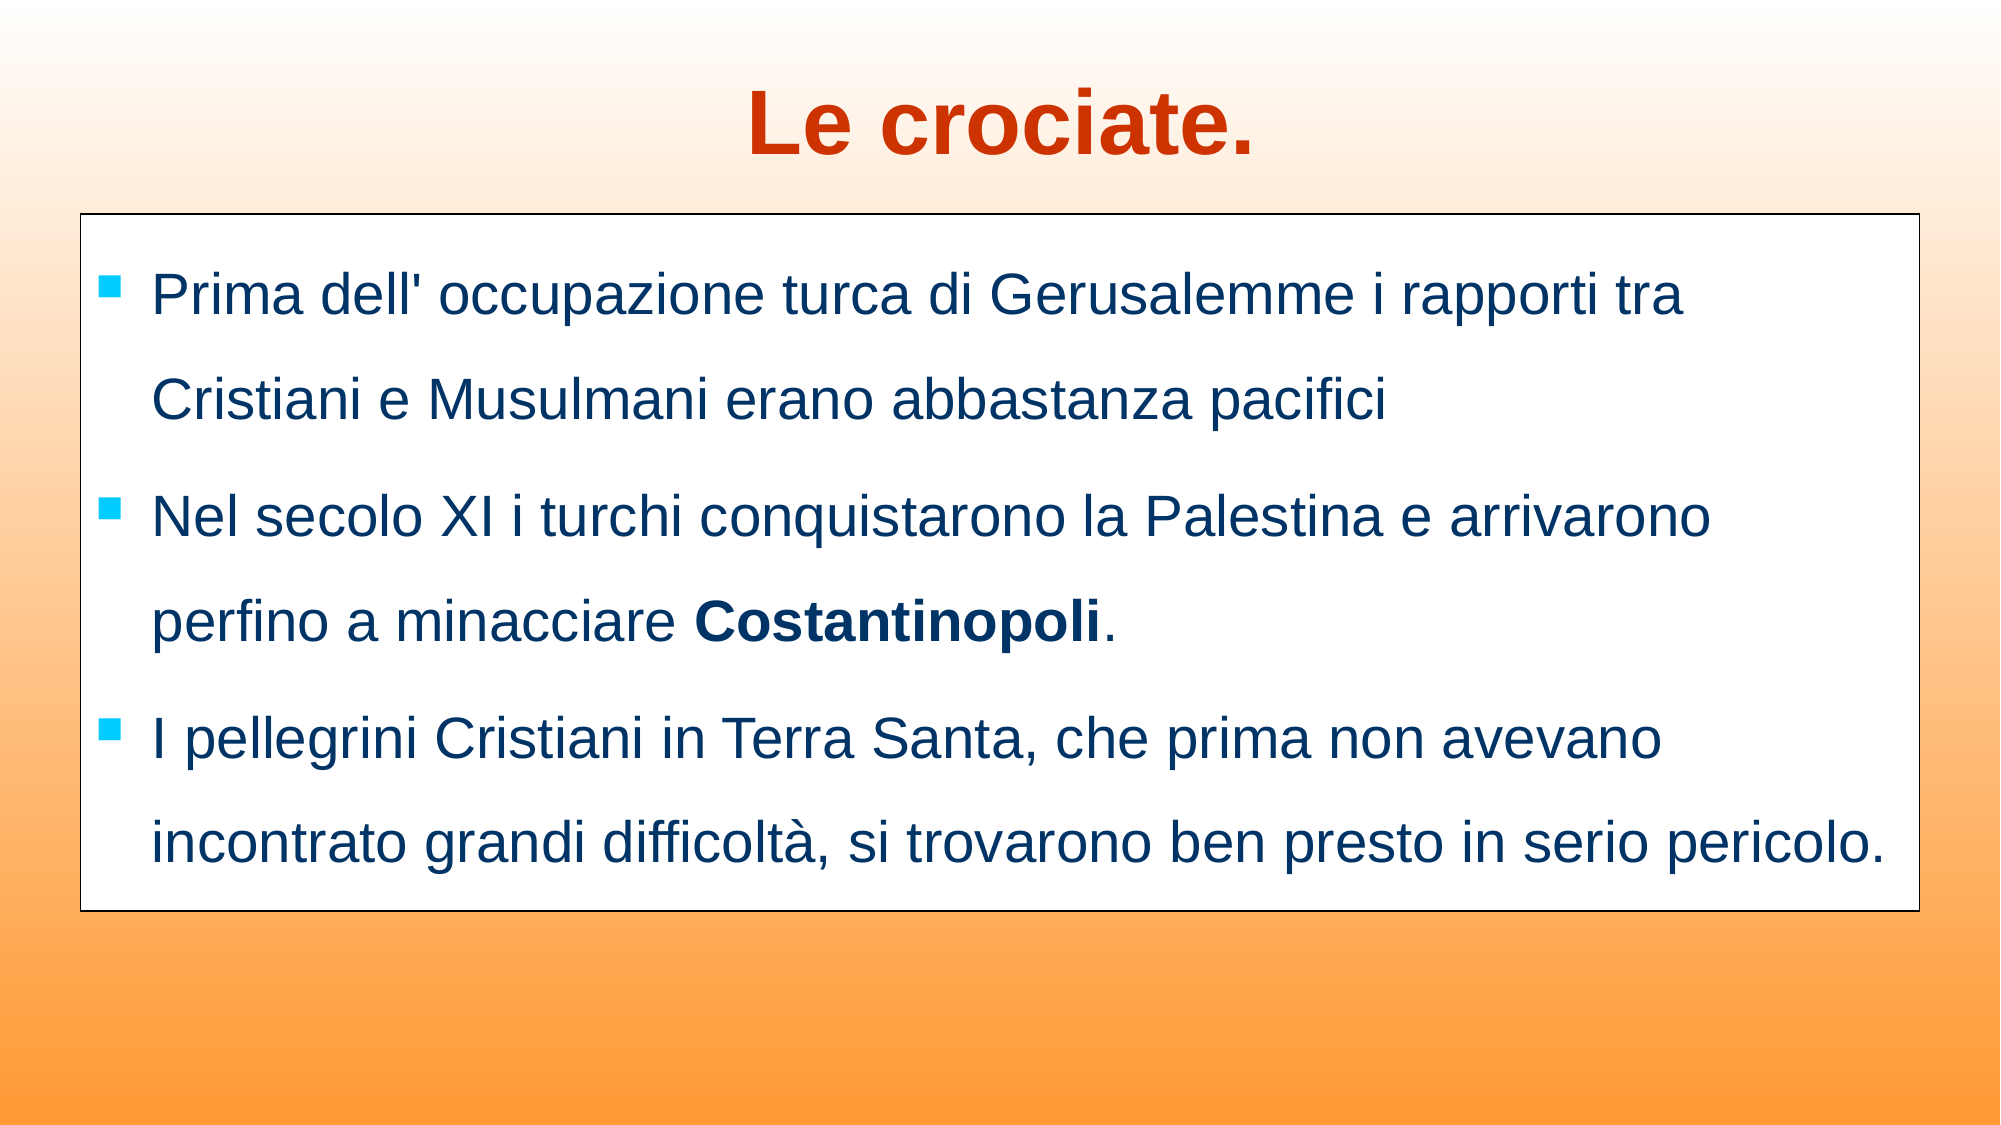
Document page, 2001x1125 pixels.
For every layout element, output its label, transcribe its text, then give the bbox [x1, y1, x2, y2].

title Le crociate. [326, 54, 1678, 182]
list Prima dell' occupazione turca di Gerusalemme i rapporti tra Cristiani e Musulmani erano abbastanza pacifici Nel secolo XI i turchi conquistarono la Palestina e arrivarono perfino a minacciare Costantinopoli. I pellegrini Cristiani in Terra Santa, che prima non avevano incontrato grandi difficoltà, si trovarono ben presto in serio pericolo. [80, 213, 1920, 912]
